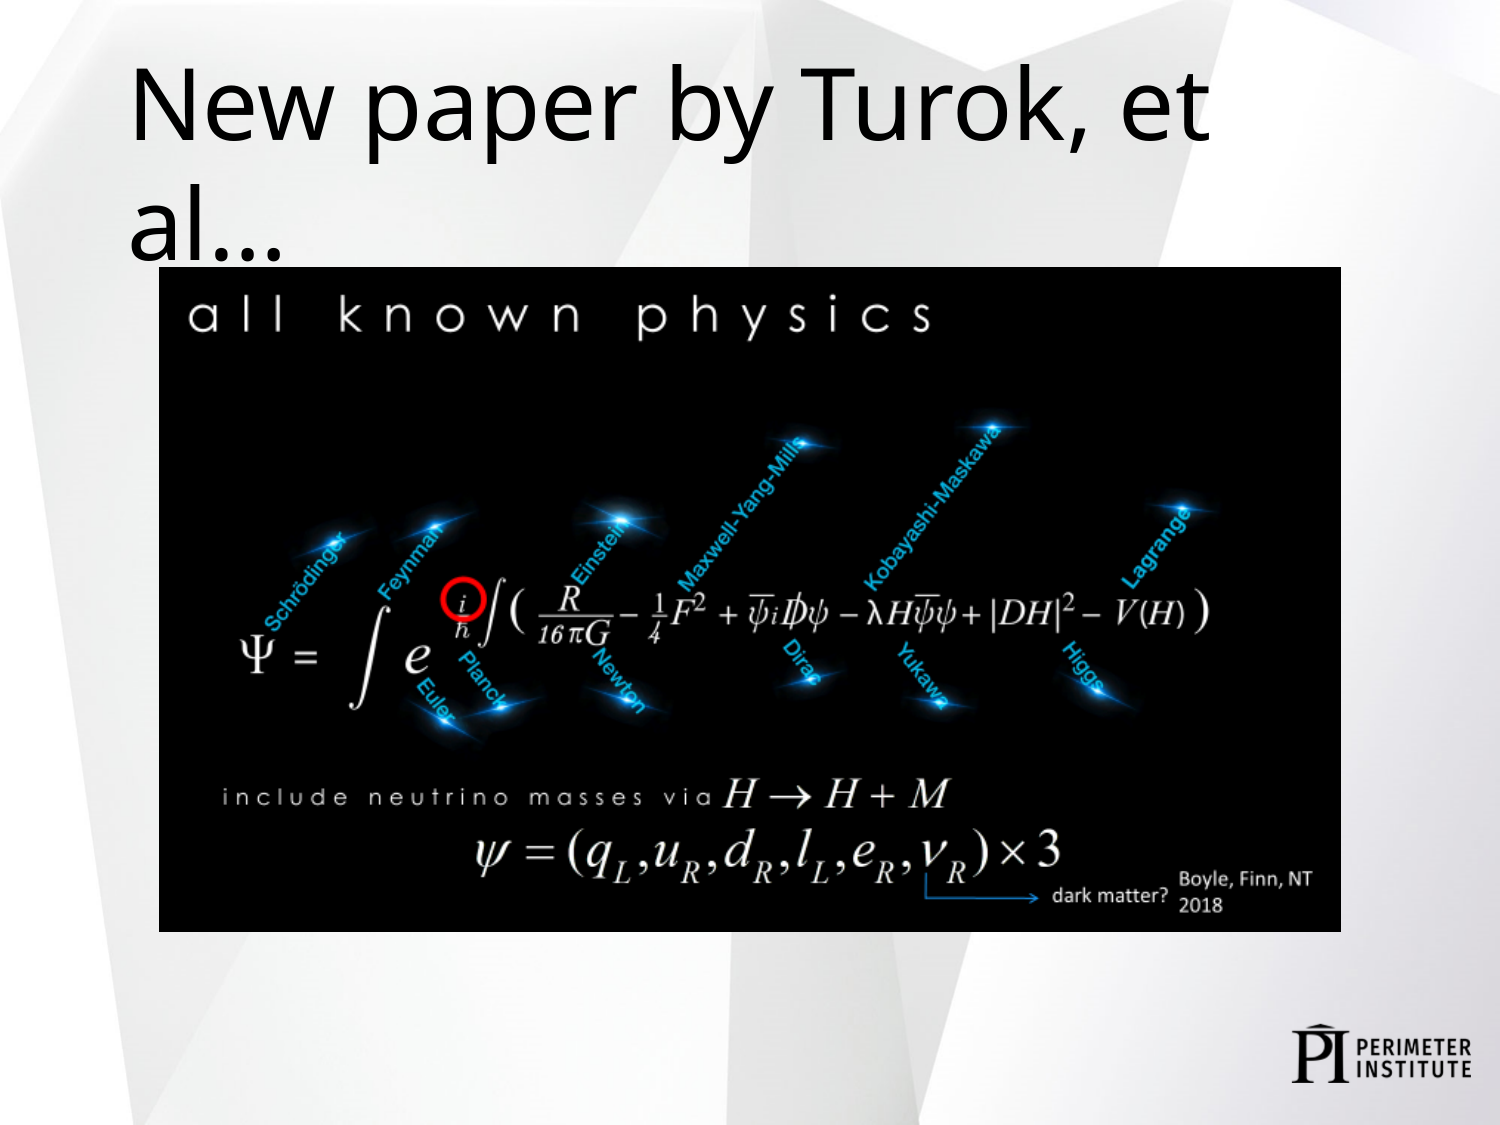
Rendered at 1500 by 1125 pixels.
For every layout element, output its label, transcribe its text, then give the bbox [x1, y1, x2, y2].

picture [0, 0, 1500, 1125]
title New paper by Turok, et al… [112, 66, 1388, 254]
